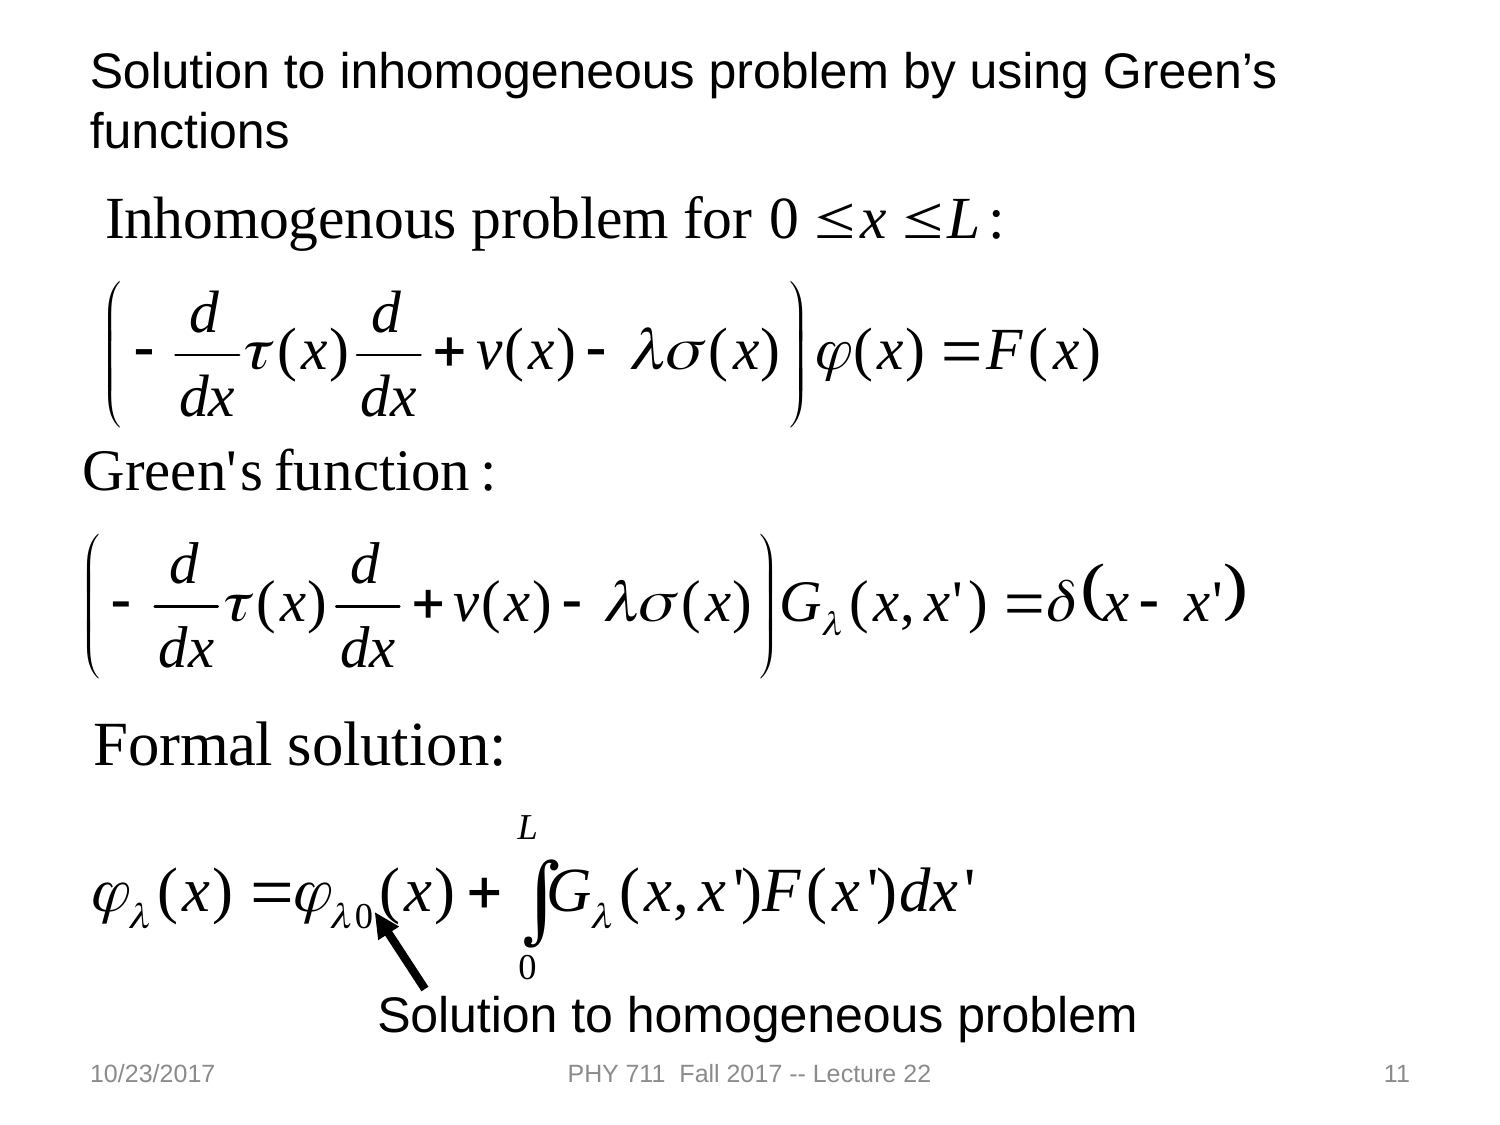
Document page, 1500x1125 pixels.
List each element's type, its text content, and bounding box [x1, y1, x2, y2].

text_box Solution to inhomogeneous problem by using Green’s functions [75, 30, 1400, 166]
slide_number 11 [1074, 1050, 1425, 1103]
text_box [74, 436, 1247, 692]
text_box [99, 187, 1111, 434]
footer PHY 711 Fall 2017 -- Lecture 22 [512, 1050, 988, 1103]
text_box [87, 712, 981, 990]
text_box Solution to homogeneous problem [362, 974, 1438, 1050]
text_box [374, 912, 426, 990]
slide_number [75, 1042, 425, 1103]
